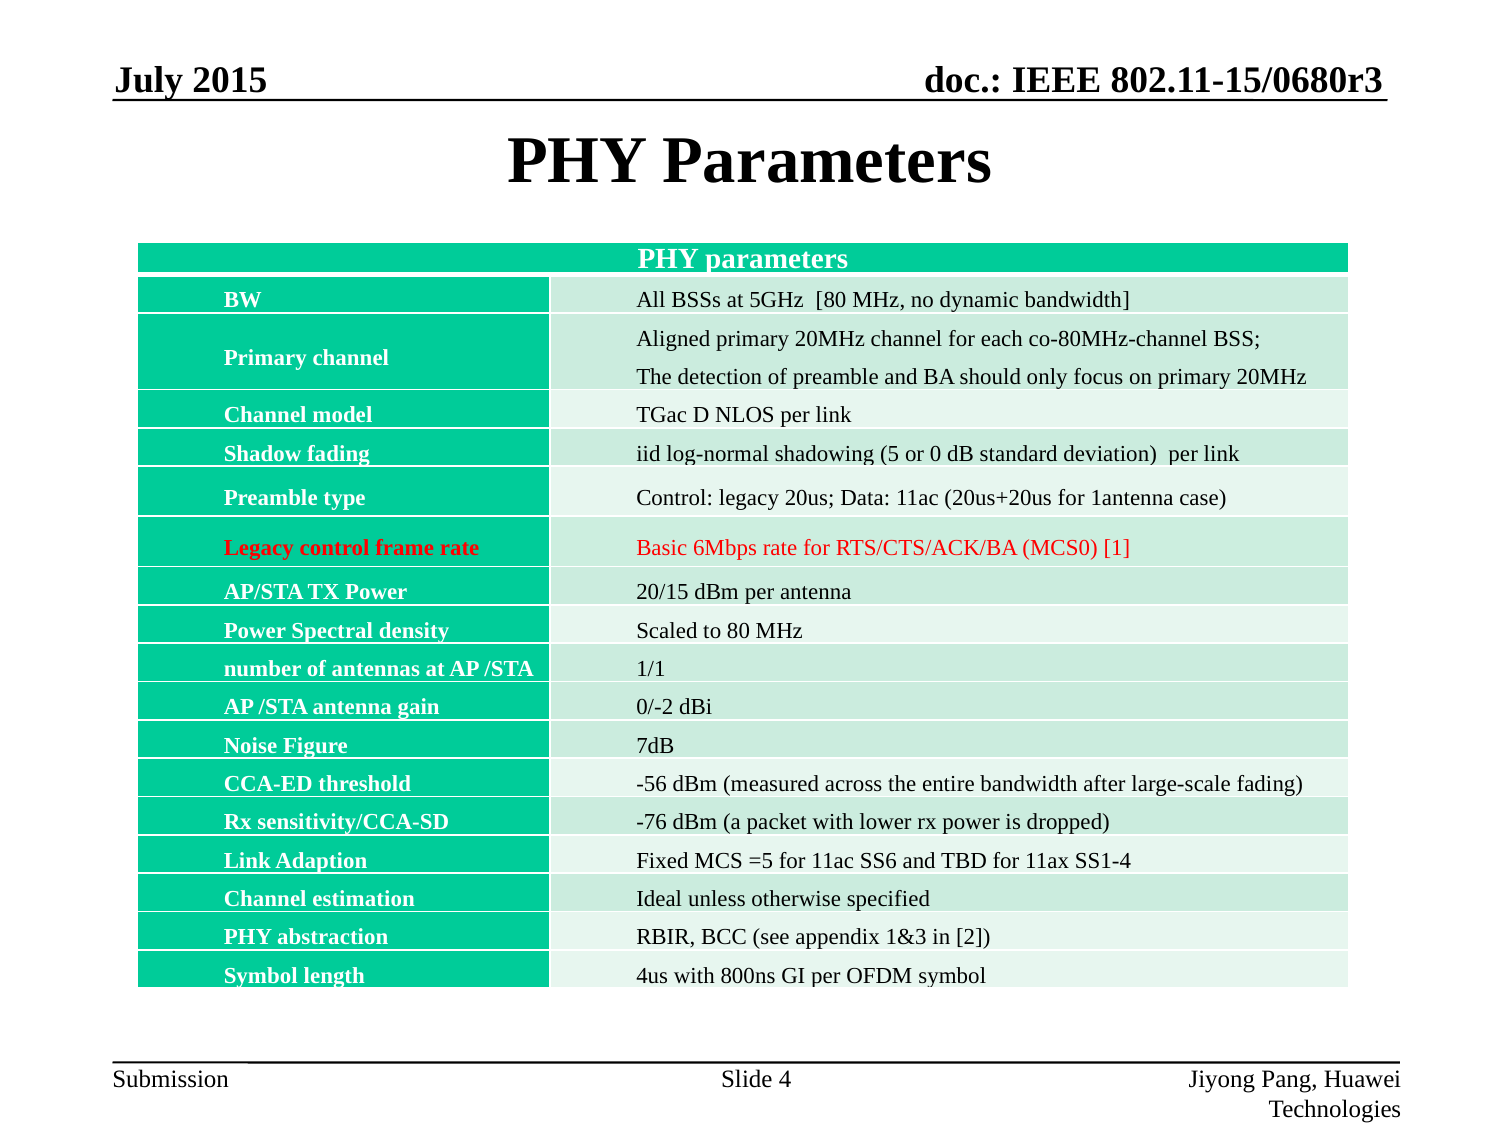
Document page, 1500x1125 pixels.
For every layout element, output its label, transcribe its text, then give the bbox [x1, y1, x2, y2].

table_cell AP /STA antenna gain [138, 682, 549, 719]
table_cell PHY abstraction [138, 912, 549, 949]
table_cell -76 dBm (a packet with lower rx power is dropped) [551, 797, 1348, 834]
table_cell 20/15 dBm per antenna [551, 567, 1348, 604]
table_cell Shadow fading [138, 429, 549, 465]
table_cell Legacy control frame rate [138, 517, 549, 566]
slide_number Slide 4 [712, 1061, 800, 1093]
table_cell Scaled to 80 MHz [551, 606, 1348, 642]
table_cell 4us with 800ns GI per OFDM symbol [551, 951, 1348, 987]
table_cell Power Spectral density [138, 606, 549, 642]
table_cell Primary channel [138, 314, 549, 389]
table_cell 7dB [551, 721, 1348, 757]
table_cell Control: legacy 20us; Data: 11ac (20us+20us for 1antenna case) [551, 467, 1348, 515]
table_header PHY parameters [138, 243, 1348, 272]
table_cell 1/1 [551, 644, 1348, 681]
table_cell All BSSs at 5GHz [80 MHz, no dynamic bandwidth] [551, 277, 1348, 312]
footer Jiyong Pang, Huawei Technologies [1088, 1061, 1402, 1093]
table_cell Rx sensitivity/CCA-SD [138, 797, 549, 834]
table_cell Preamble type [138, 467, 549, 515]
table_cell Link Adaption [138, 836, 549, 872]
table_cell Aligned primary 20MHz channel for each co-80MHz-channel BSS; The detection of preamble and BA should only focus on primary 20MHz [551, 314, 1348, 389]
table_cell Channel model [138, 390, 549, 427]
table_cell Fixed MCS =5 for 11ac SS6 and TBD for 11ax SS1-4 [551, 836, 1348, 872]
table_cell iid log-normal shadowing (5 or 0 dB standard deviation) per link [551, 429, 1348, 465]
table_cell Basic 6Mbps rate for RTS/CTS/ACK/BA (MCS0) [1] [551, 517, 1348, 566]
table_cell TGac D NLOS per link [551, 390, 1348, 427]
title PHY Parameters [112, 112, 1388, 201]
table_cell Symbol length [138, 951, 549, 987]
table_cell BW [138, 277, 549, 312]
table_cell Noise Figure [138, 721, 549, 757]
table_cell Ideal unless otherwise specified [551, 874, 1348, 911]
table_cell CCA-ED threshold [138, 759, 549, 796]
table_cell Channel estimation [138, 874, 549, 911]
table_cell -56 dBm (measured across the entire bandwidth after large-scale fading) [551, 759, 1348, 796]
table_cell AP/STA TX Power [138, 567, 549, 604]
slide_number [114, 54, 274, 101]
table_cell 0/-2 dBi [551, 682, 1348, 719]
table_cell RBIR, BCC (see appendix 1&3 in [2]) [551, 912, 1348, 949]
table_cell number of antennas at AP /STA [138, 644, 549, 681]
